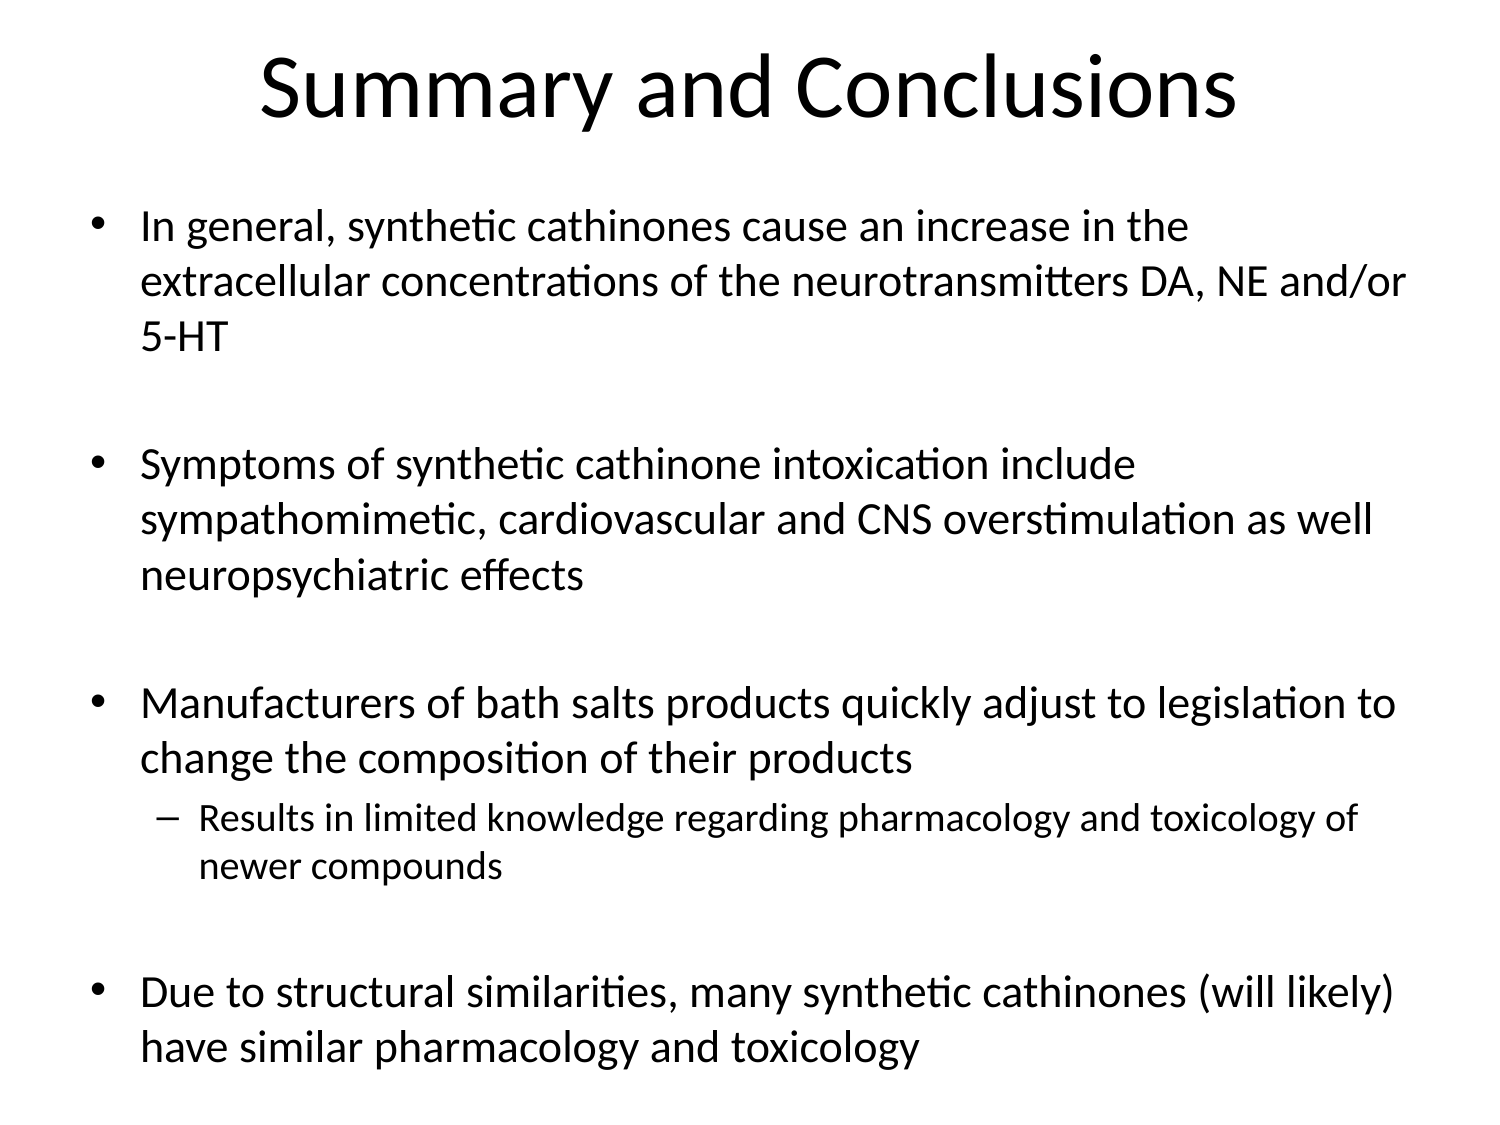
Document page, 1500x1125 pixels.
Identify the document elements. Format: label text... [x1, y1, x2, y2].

list In general, synthetic cathinones cause an increase in the extracellular concentrations of the neurotransmitters DA, NE and/or 5-HT Symptoms of synthetic cathinone intoxication include sympathomimetic, cardiovascular and CNS overstimulation as well neuropsychiatric effects Manufacturers of bath salts products quickly adjust to legislation to change the composition of their products Results in limited knowledge regarding pharmacology and toxicology of newer compounds Due to structural similarities, many synthetic cathinones (will likely) have similar pharmacology and toxicology [75, 187, 1425, 1088]
title Summary and Conclusions [75, 0, 1425, 175]
